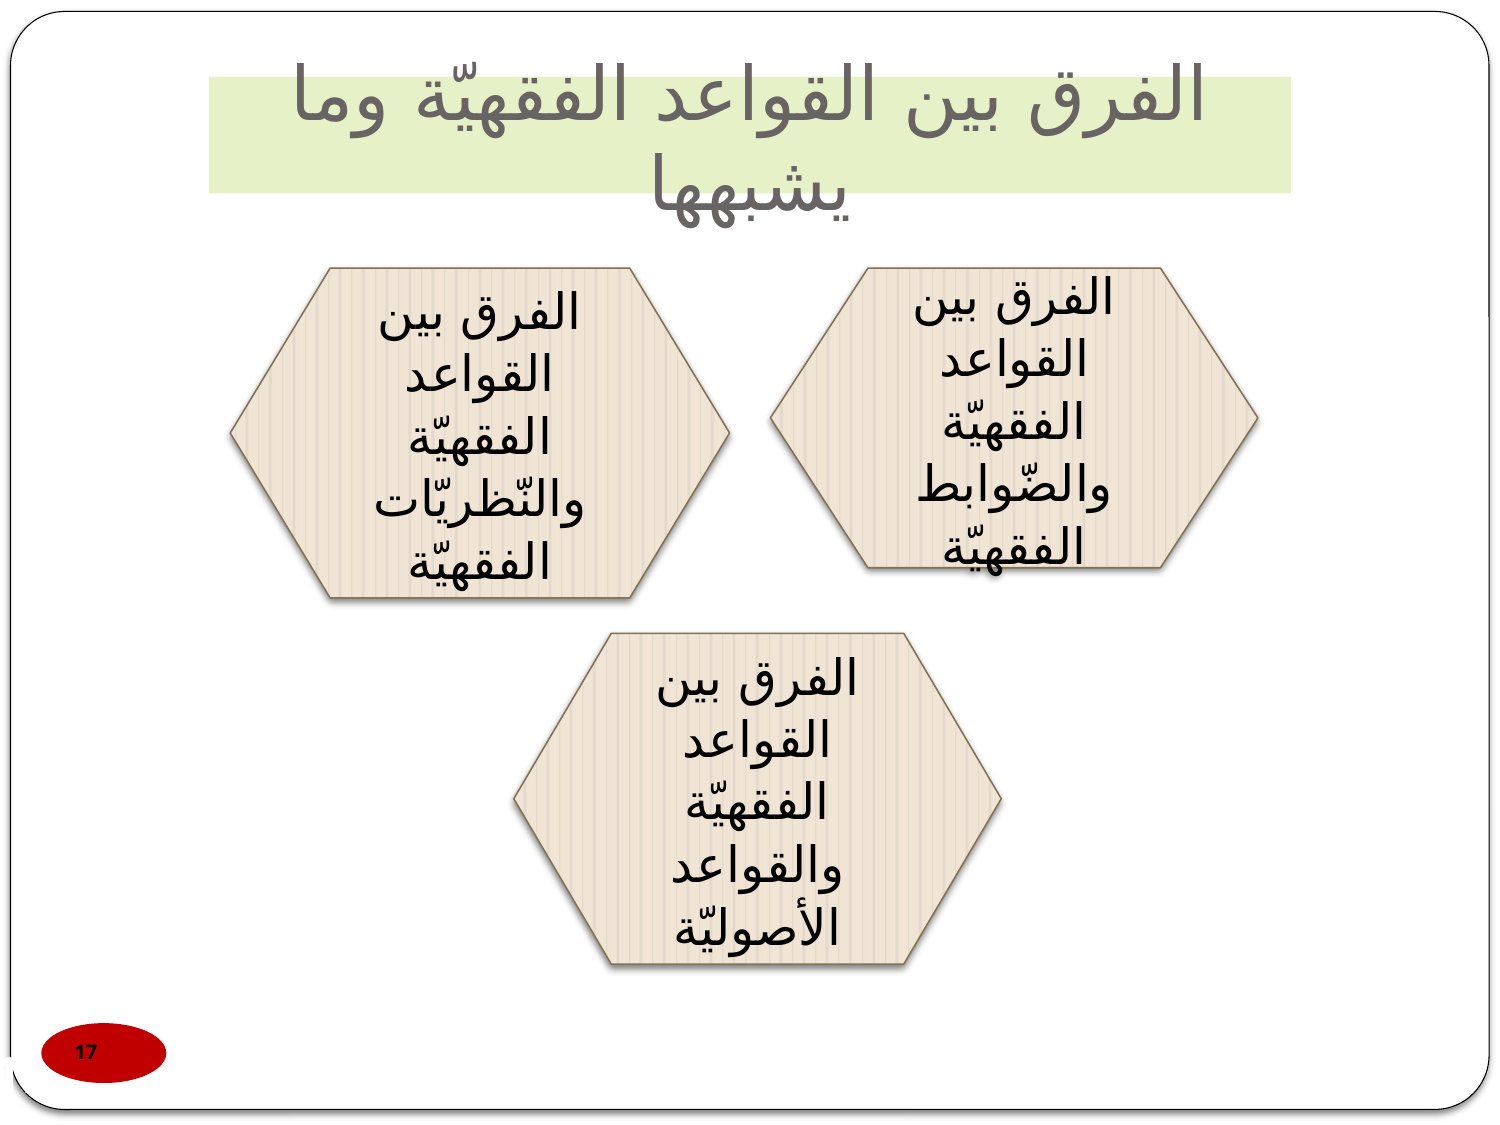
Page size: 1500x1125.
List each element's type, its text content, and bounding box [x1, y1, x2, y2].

text_box الفرق بين القواعد الفقهيّة والنّظريّات الفقهيّة [229, 267, 731, 599]
title الفرق بين القواعد الفقهيّة وما يشبهها [208, 76, 1291, 194]
text_box الفرق بين القواعد الفقهيّة والضّوابط الفقهيّة [769, 267, 1259, 569]
text_box 17 [41, 1023, 167, 1084]
text_box الفرق بين القواعد الفقهيّة والقواعد الأصوليّة [513, 632, 1002, 965]
